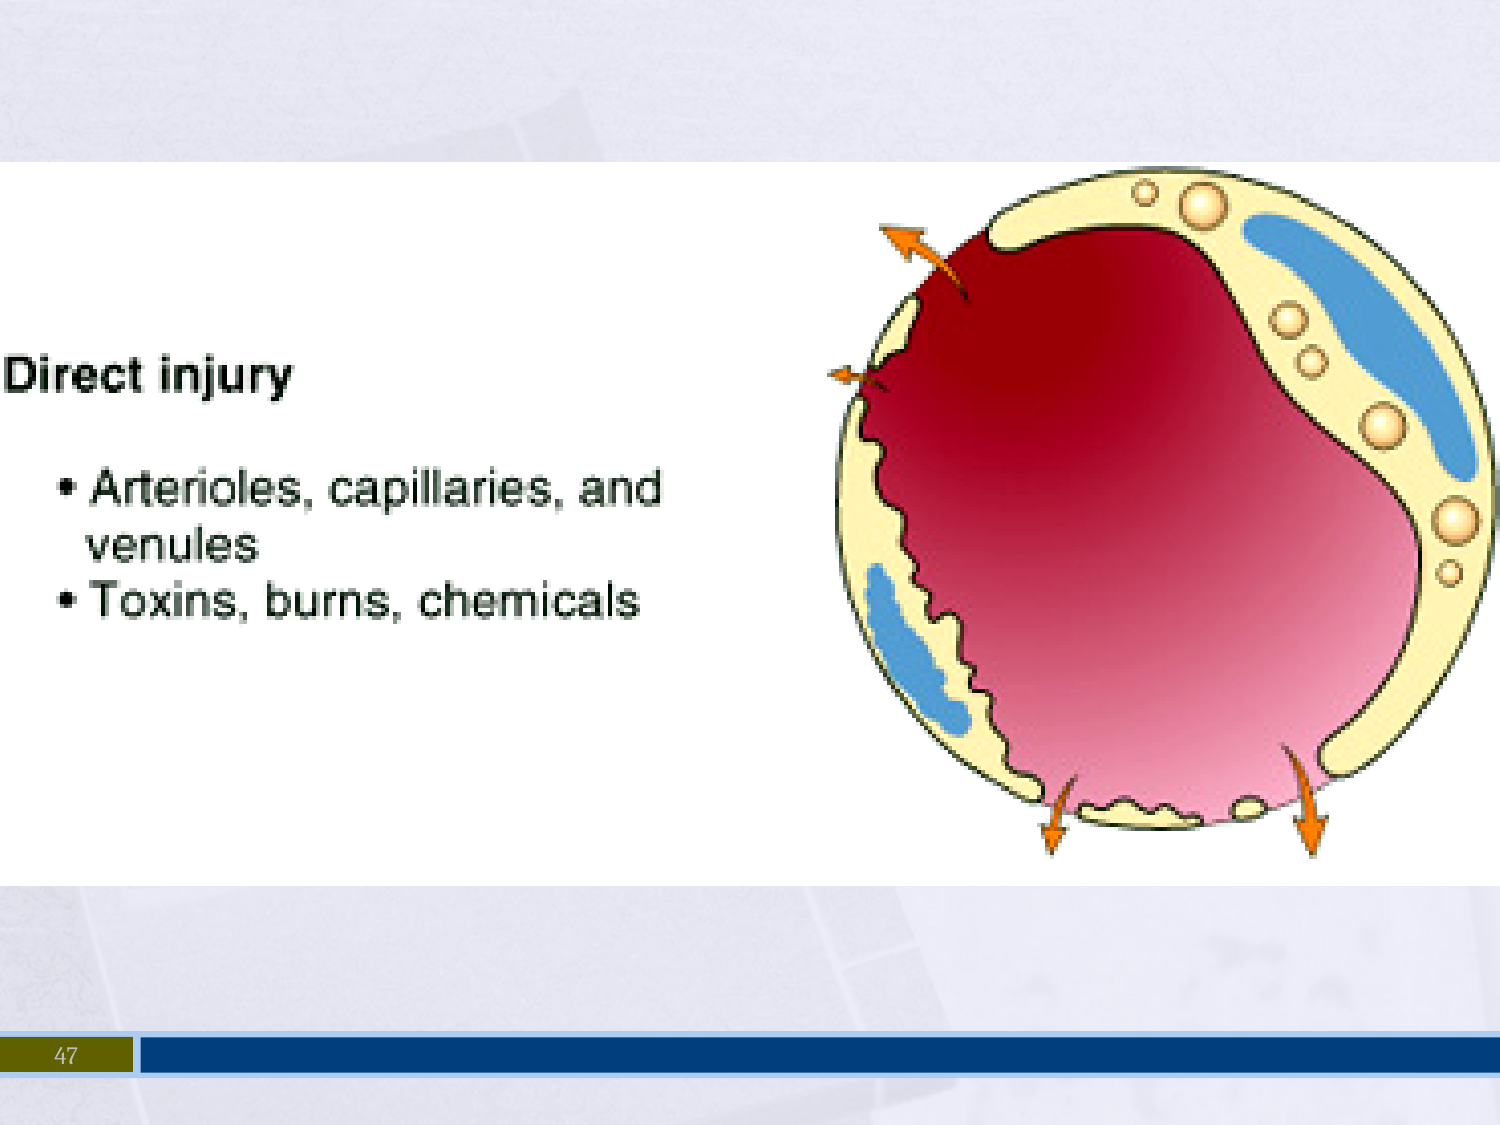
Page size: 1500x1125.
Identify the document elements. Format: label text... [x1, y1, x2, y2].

picture [0, 161, 1500, 886]
slide_number 47 [0, 1031, 133, 1079]
